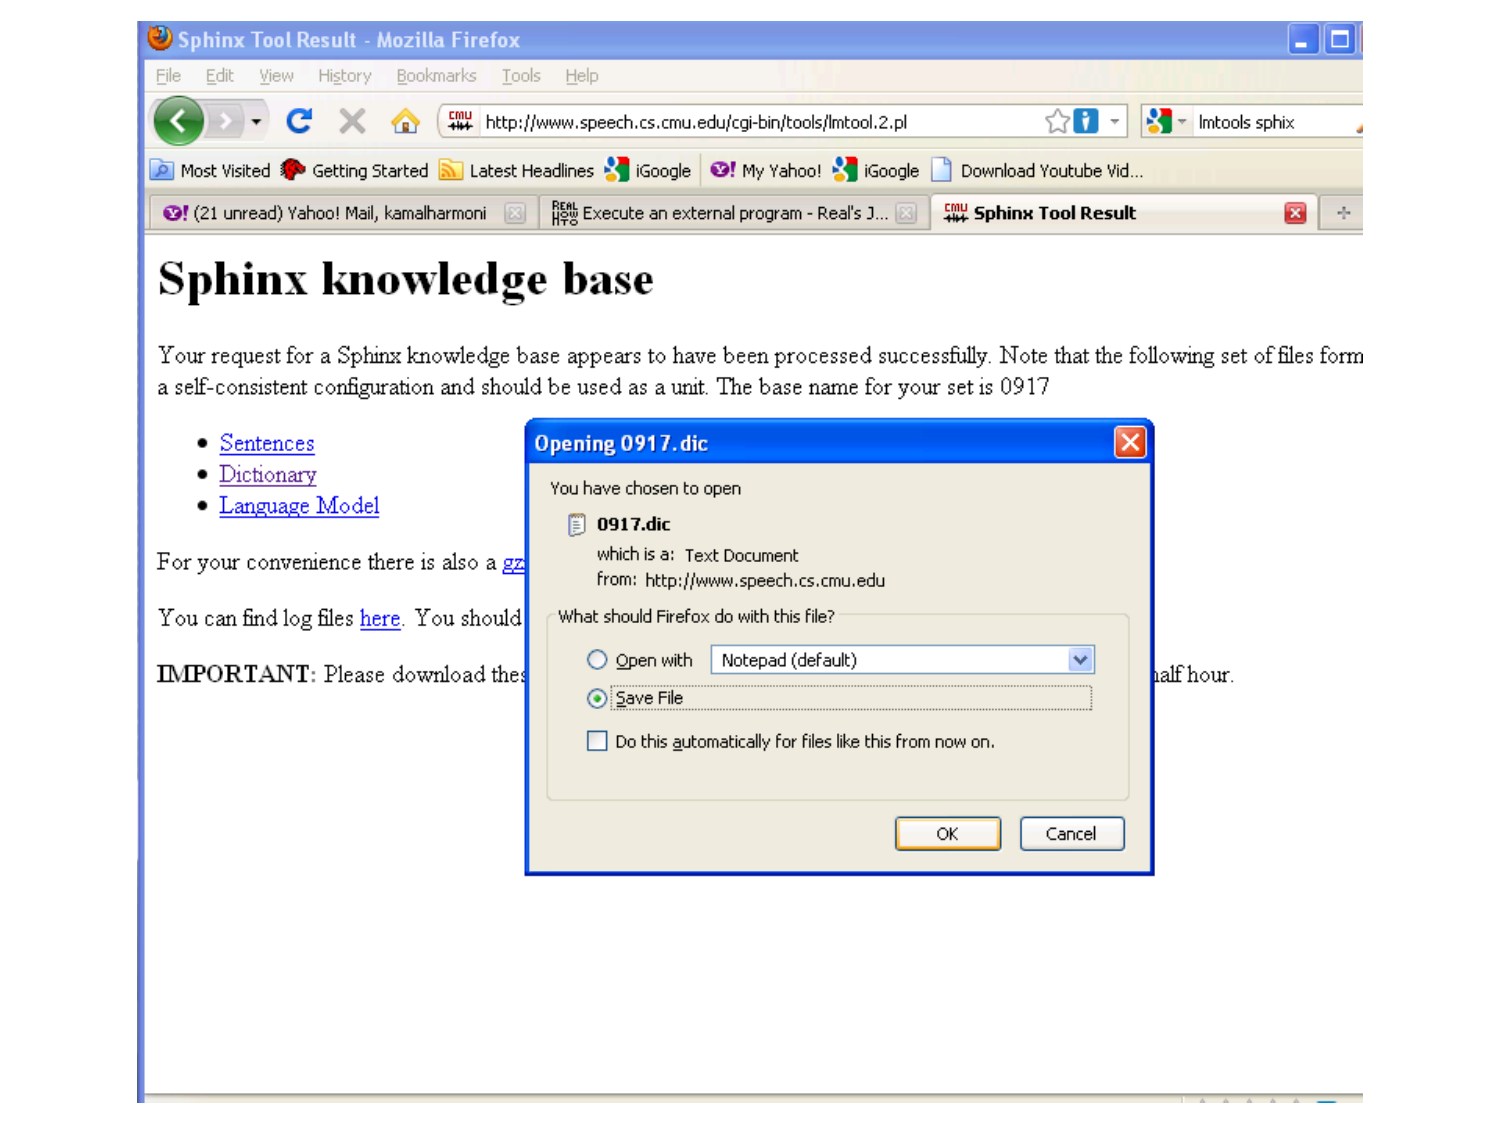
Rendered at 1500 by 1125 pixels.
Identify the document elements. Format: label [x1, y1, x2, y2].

picture [137, 21, 1363, 1104]
